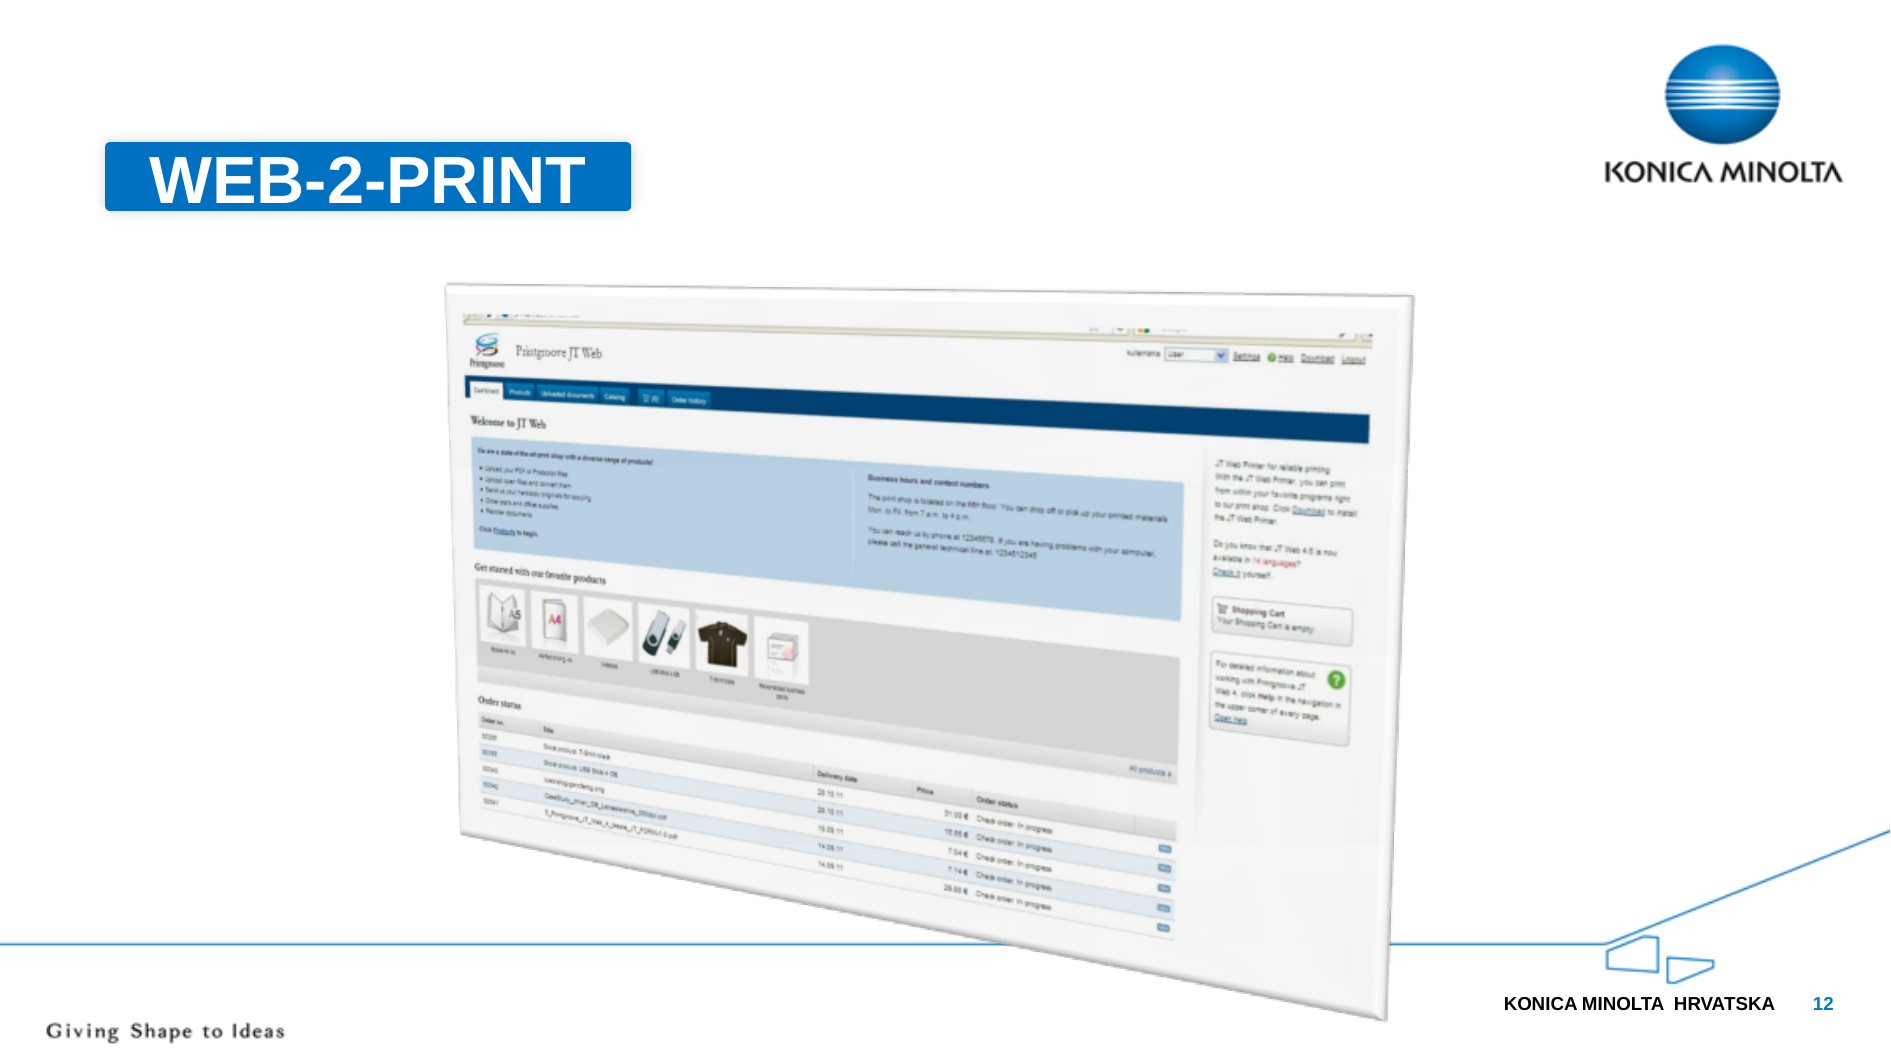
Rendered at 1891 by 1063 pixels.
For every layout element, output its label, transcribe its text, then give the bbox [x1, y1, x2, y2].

slide_number 12 [1742, 984, 1834, 1022]
picture [0, 0, 1891, 1063]
text_box WEB-2-PRINT [104, 141, 633, 212]
footer KONICA MINOLTA HRVATSKA [1391, 991, 1781, 1049]
